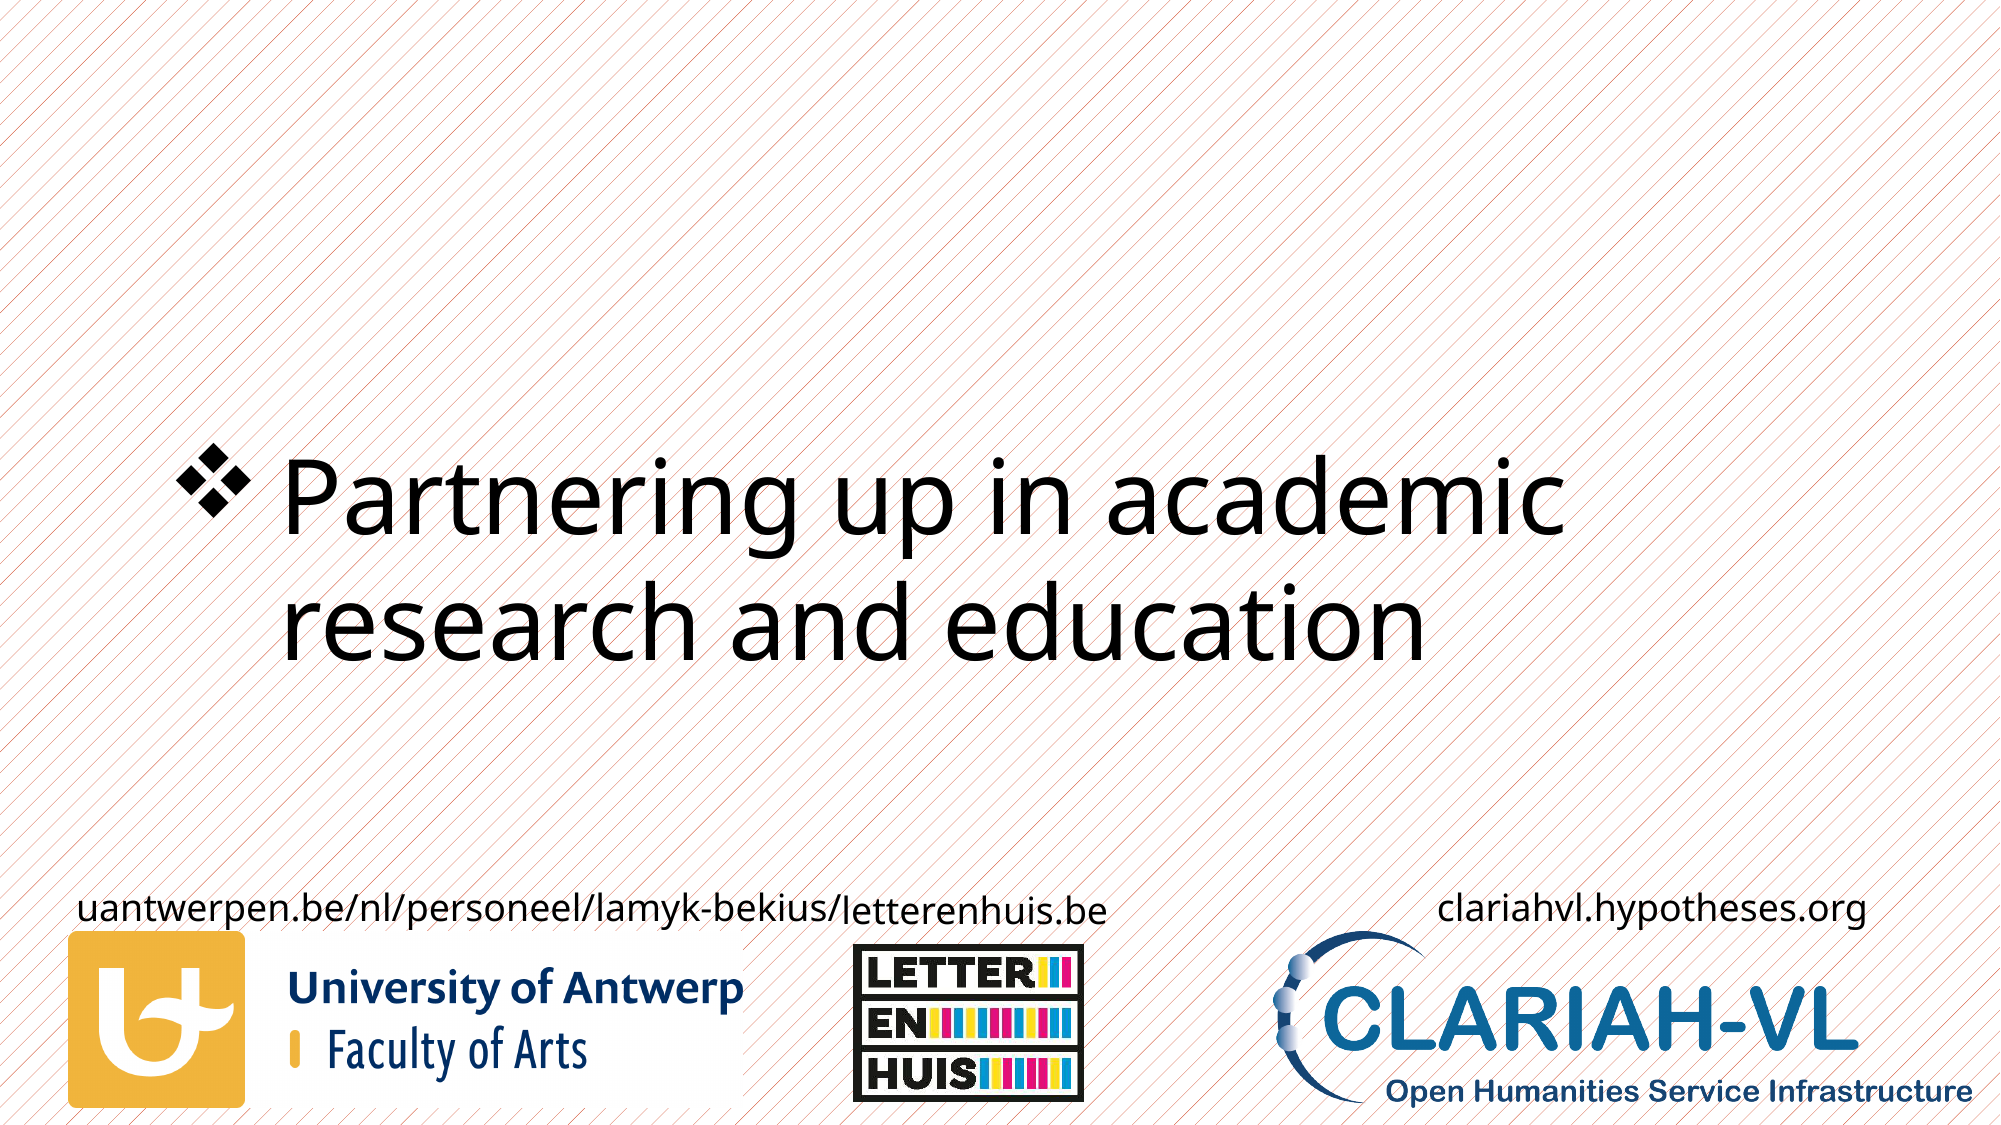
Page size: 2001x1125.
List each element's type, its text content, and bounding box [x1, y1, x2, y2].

text_box Partnering up in academic research and education [152, 423, 1848, 939]
picture [853, 943, 1084, 1103]
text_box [307, 69, 451, 255]
text_box letterenhuis.be [826, 879, 1207, 940]
text_box clariahvl.hypotheses.org [1422, 876, 1972, 930]
picture [1273, 930, 1972, 1108]
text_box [460, 51, 545, 273]
text_box uantwerpen.be/nl/personeel/lamyk-bekius/ [61, 876, 897, 937]
picture [68, 930, 744, 1108]
